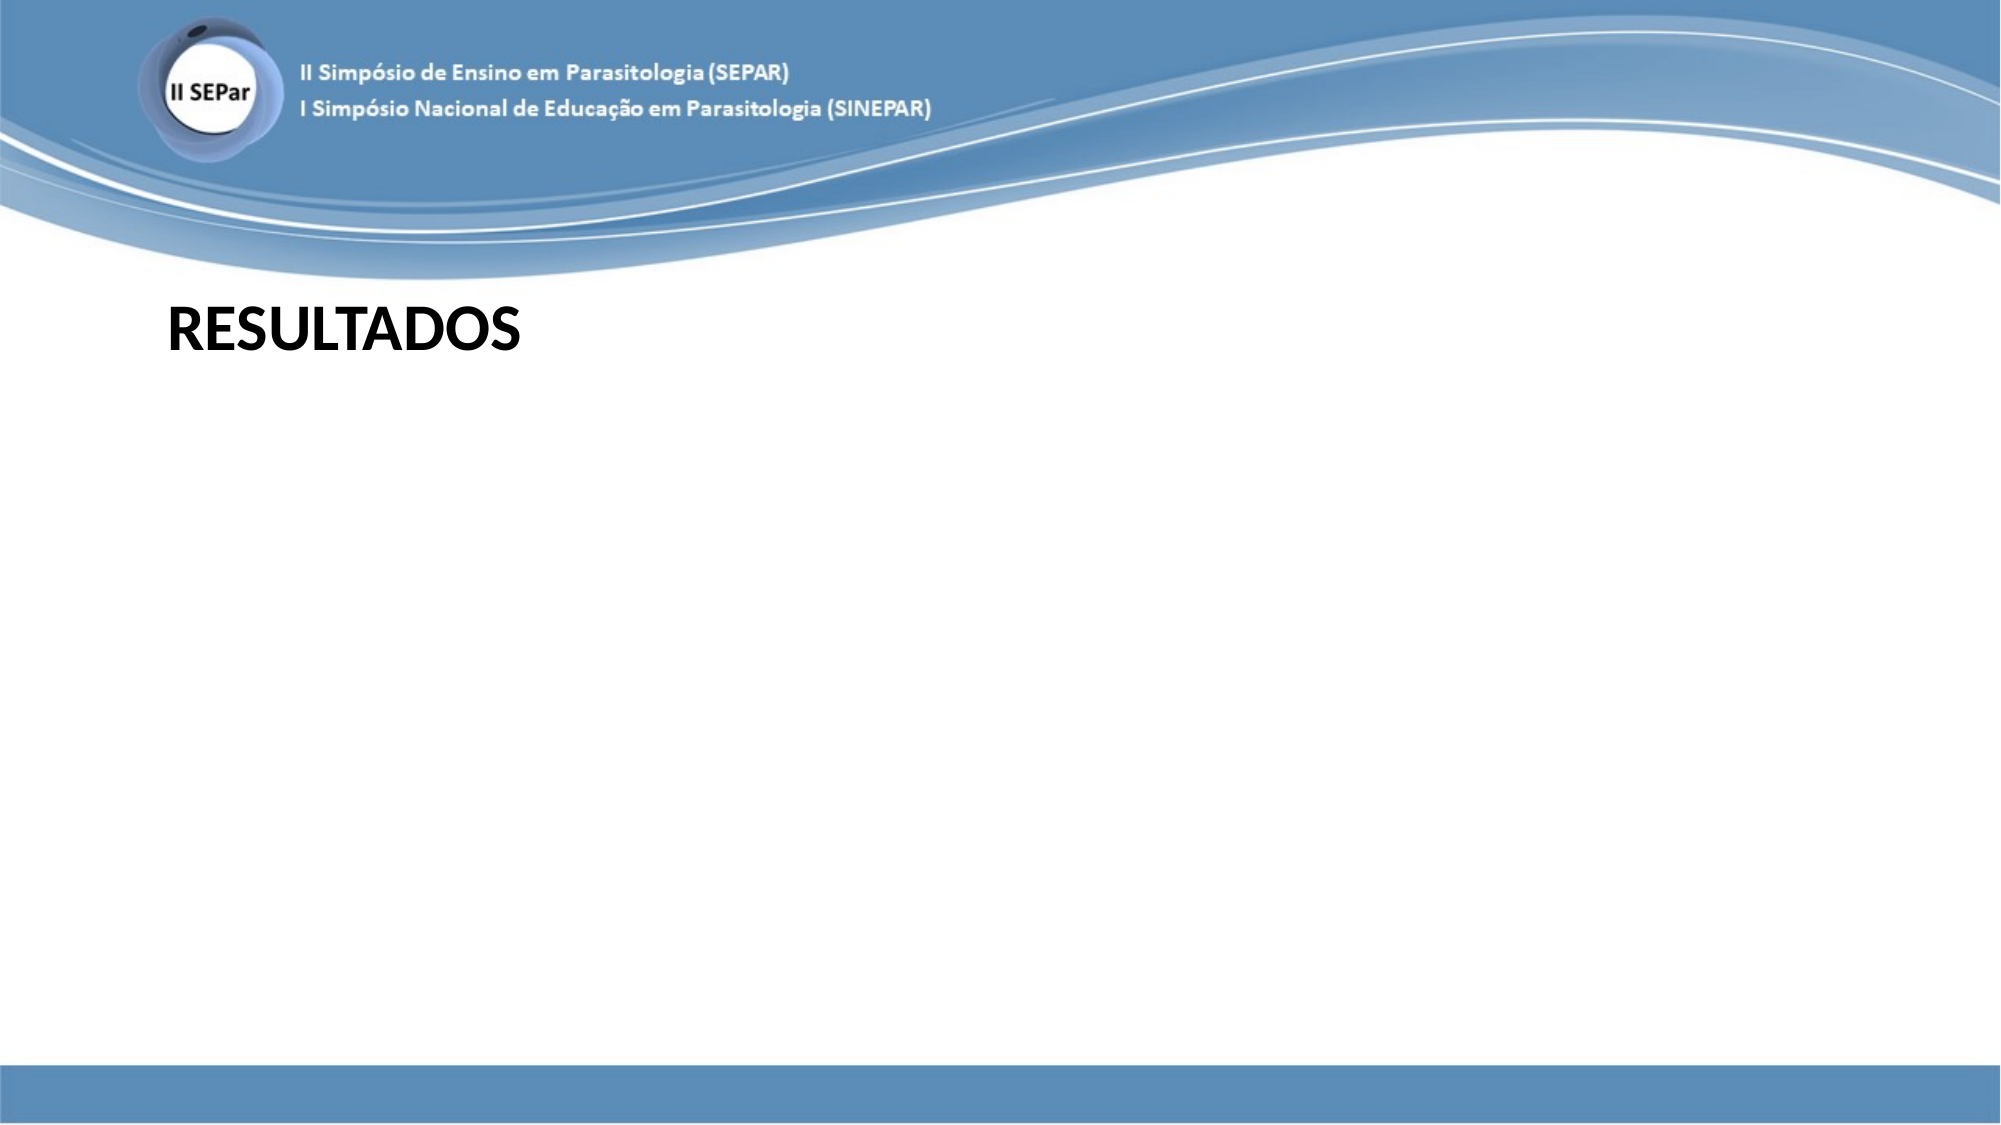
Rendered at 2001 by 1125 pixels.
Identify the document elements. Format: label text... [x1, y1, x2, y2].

title RESULTADOS [137, 253, 1863, 405]
picture [0, 0, 2001, 1125]
